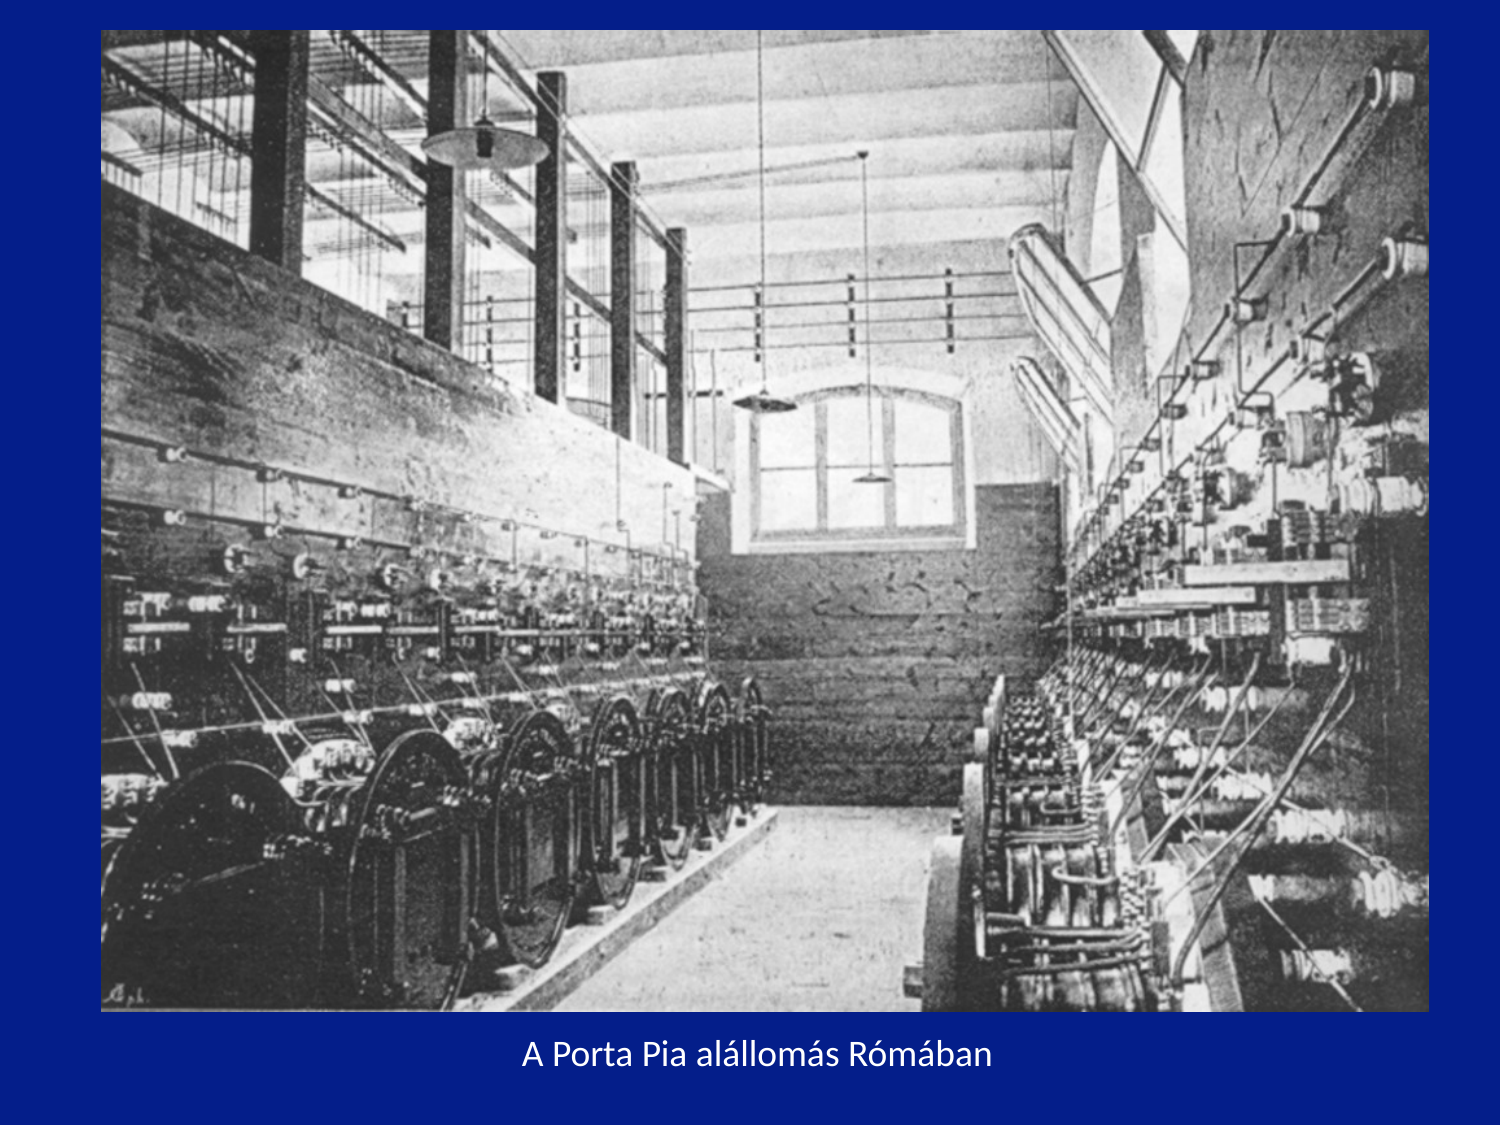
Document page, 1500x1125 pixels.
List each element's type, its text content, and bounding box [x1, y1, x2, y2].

title A Porta Pia alállomás Rómában [100, 1019, 1424, 1092]
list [100, 30, 1430, 1012]
